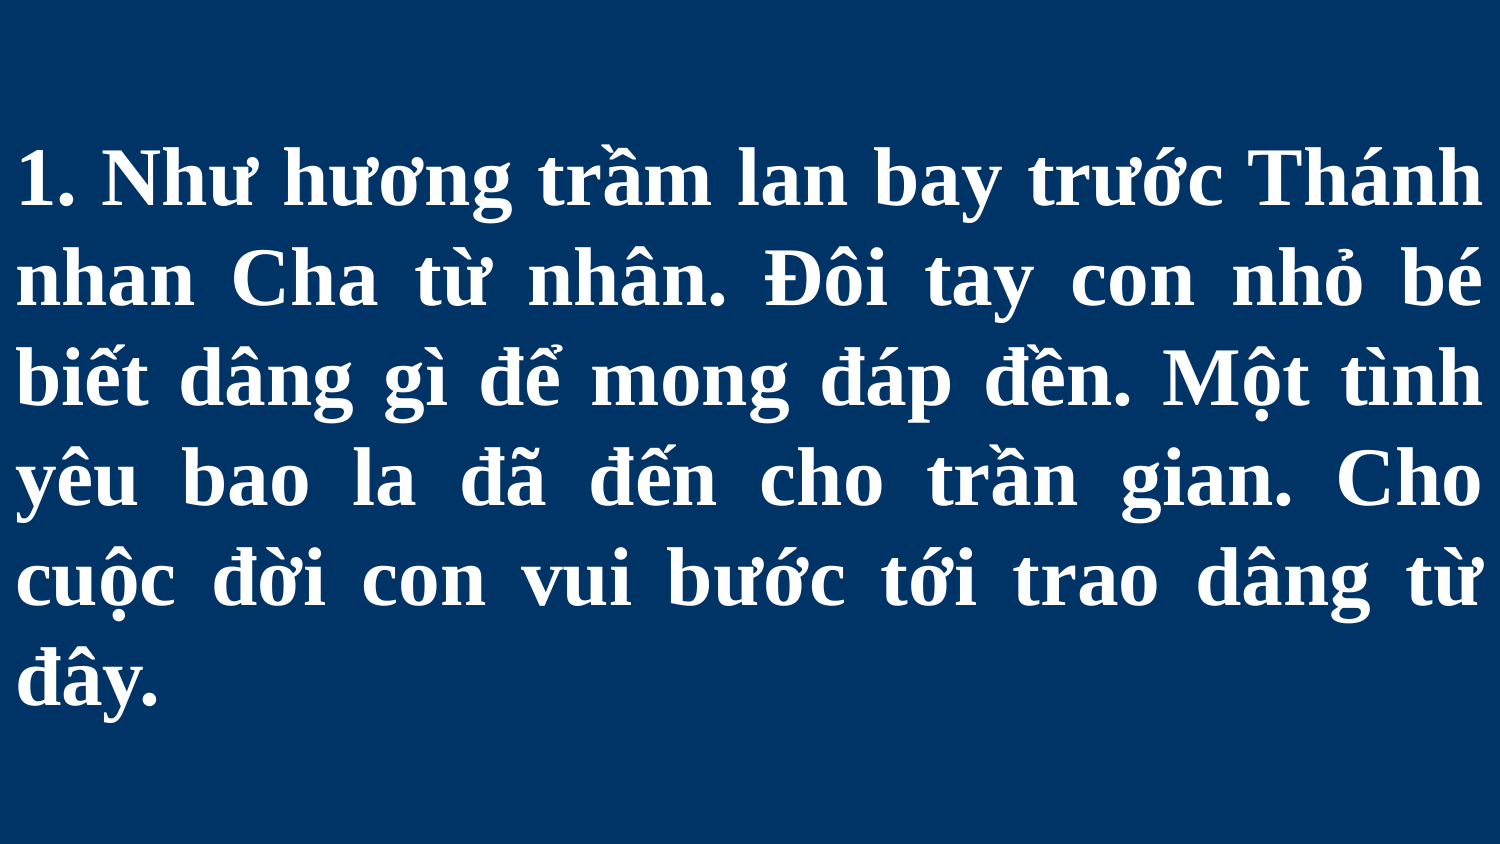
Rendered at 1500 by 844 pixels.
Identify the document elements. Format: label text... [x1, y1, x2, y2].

title 1. Như hương trầm lan bay trước Thánh nhan Cha từ nhân. Đôi tay con nhỏ bé biết dâng gì để mong đáp đền. Một tình yêu bao la đã đến cho trần gian. Cho cuộc đời con vui bước tới trao dâng từ đây. [0, 0, 1500, 844]
